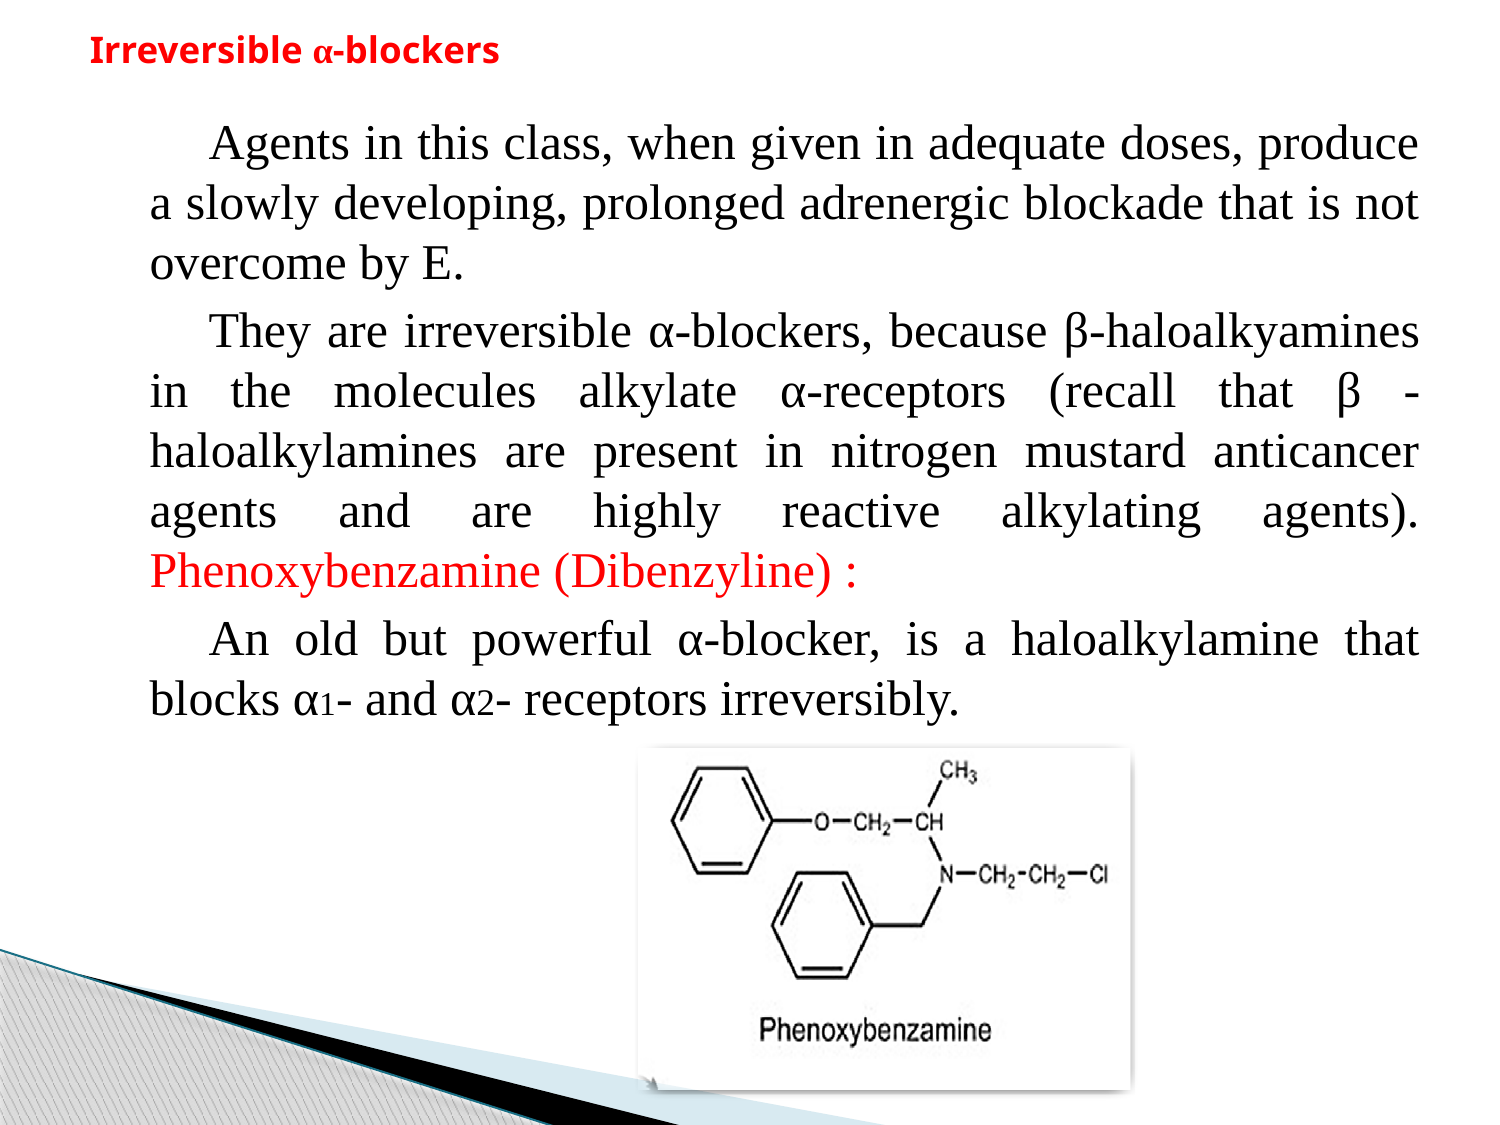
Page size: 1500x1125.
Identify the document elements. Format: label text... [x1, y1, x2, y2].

picture [631, 739, 1143, 1107]
title Irreversible α-blockers [75, 19, 1425, 79]
list Agents in this class, when given in adequate doses, produce a slowly developing, prolonged adrenergic blockade that is not overcome by E. They are irreversible α-blockers, because β-haloalkyamines in the molecules alkylate α-receptors (recall that β -haloalkylamines are present in nitrogen mustard anticancer agents and are highly reactive alkylating agents). Phenoxybenzamine (Dibenzyline) : An old but powerful α-blocker, is a haloalkylamine that blocks α1- and α2- receptors irreversibly. [75, 101, 1436, 1035]
